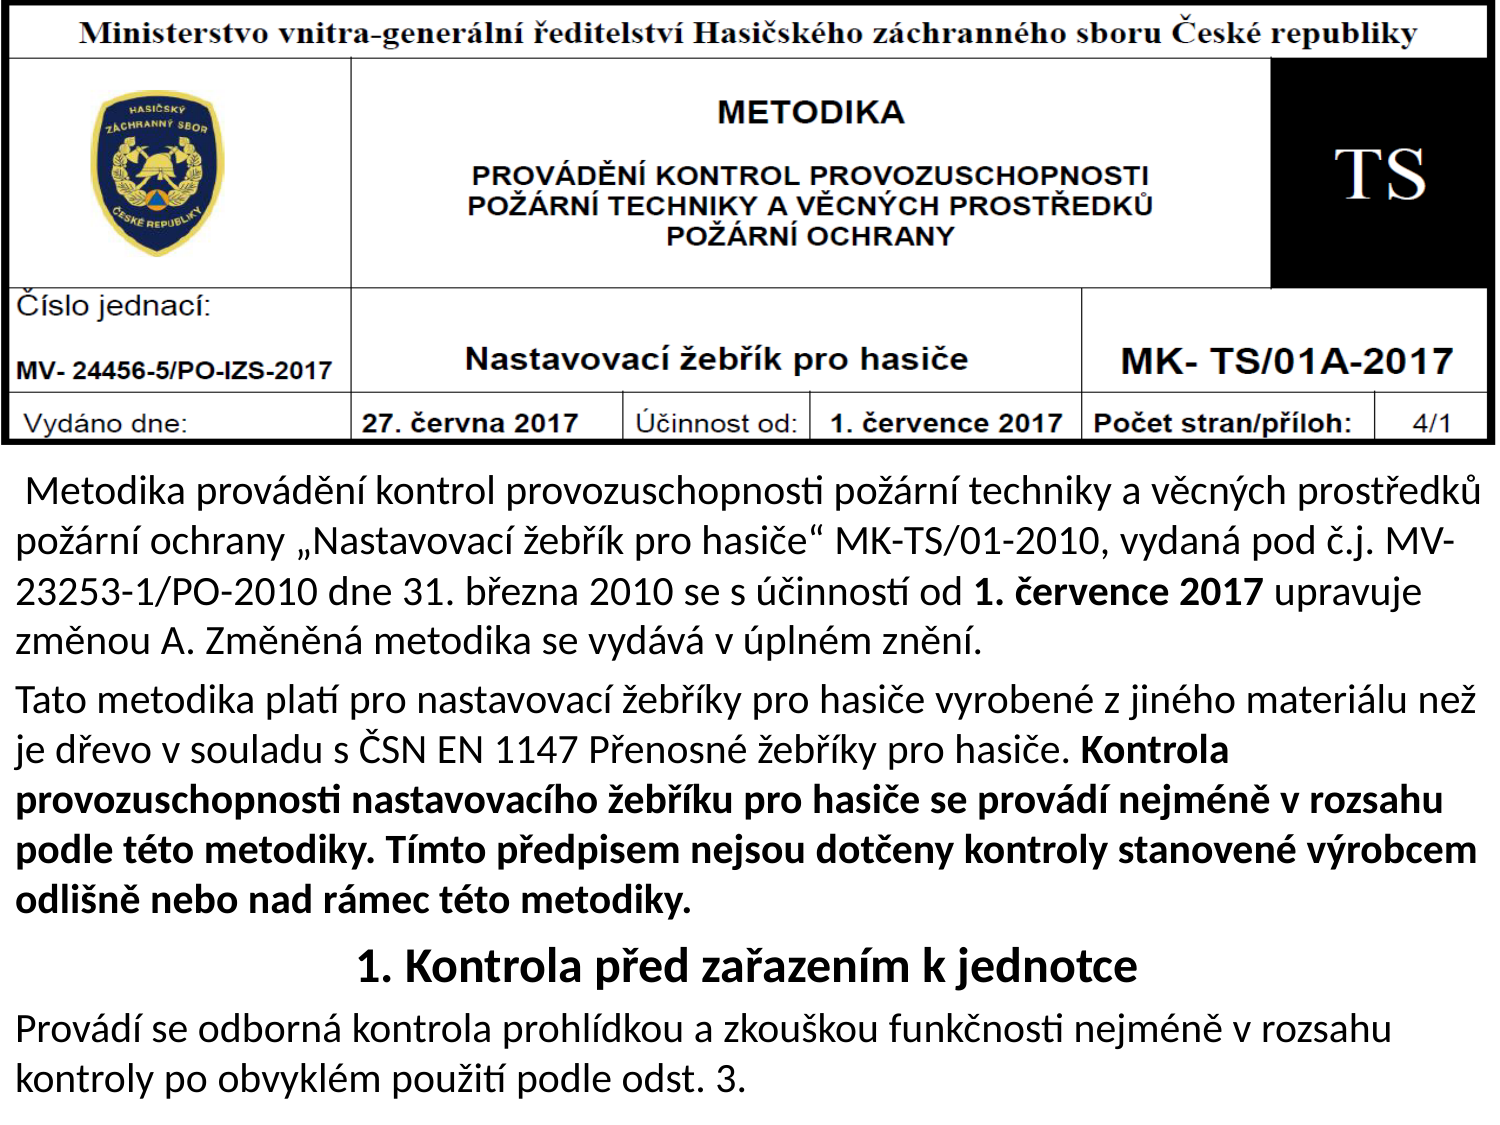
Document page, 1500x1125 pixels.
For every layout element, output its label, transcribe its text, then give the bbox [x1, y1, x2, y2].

list Metodika provádění kontrol provozuschopnosti požární techniky a věcných prostředků požární ochrany „Nastavovací žebřík pro hasiče“ MK-TS/01-2010, vydaná pod č.j. MV-23253-1/PO-2010 dne 31. března 2010 se s účinností od 1. července 2017 upravuje změnou A. Změněná metodika se vydává v úplném znění. Tato metodika platí pro nastavovací žebříky pro hasiče vyrobené z jiného materiálu než je dřevo v souladu s ČSN EN 1147 Přenosné žebříky pro hasiče. Kontrola provozuschopnosti nastavovacího žebříku pro hasiče se provádí nejméně v rozsahu podle této metodiky. Tímto předpisem nejsou dotčeny kontroly stanovené výrobcem odlišně nebo nad rámec této metodiky. 1. Kontrola před zařazením k jednotce Provádí se odborná kontrola prohlídkou a zkouškou funkčnosti nejméně v rozsahu kontroly po obvyklém použití podle odst. 3. [0, 453, 1500, 1125]
picture [0, 0, 1500, 446]
